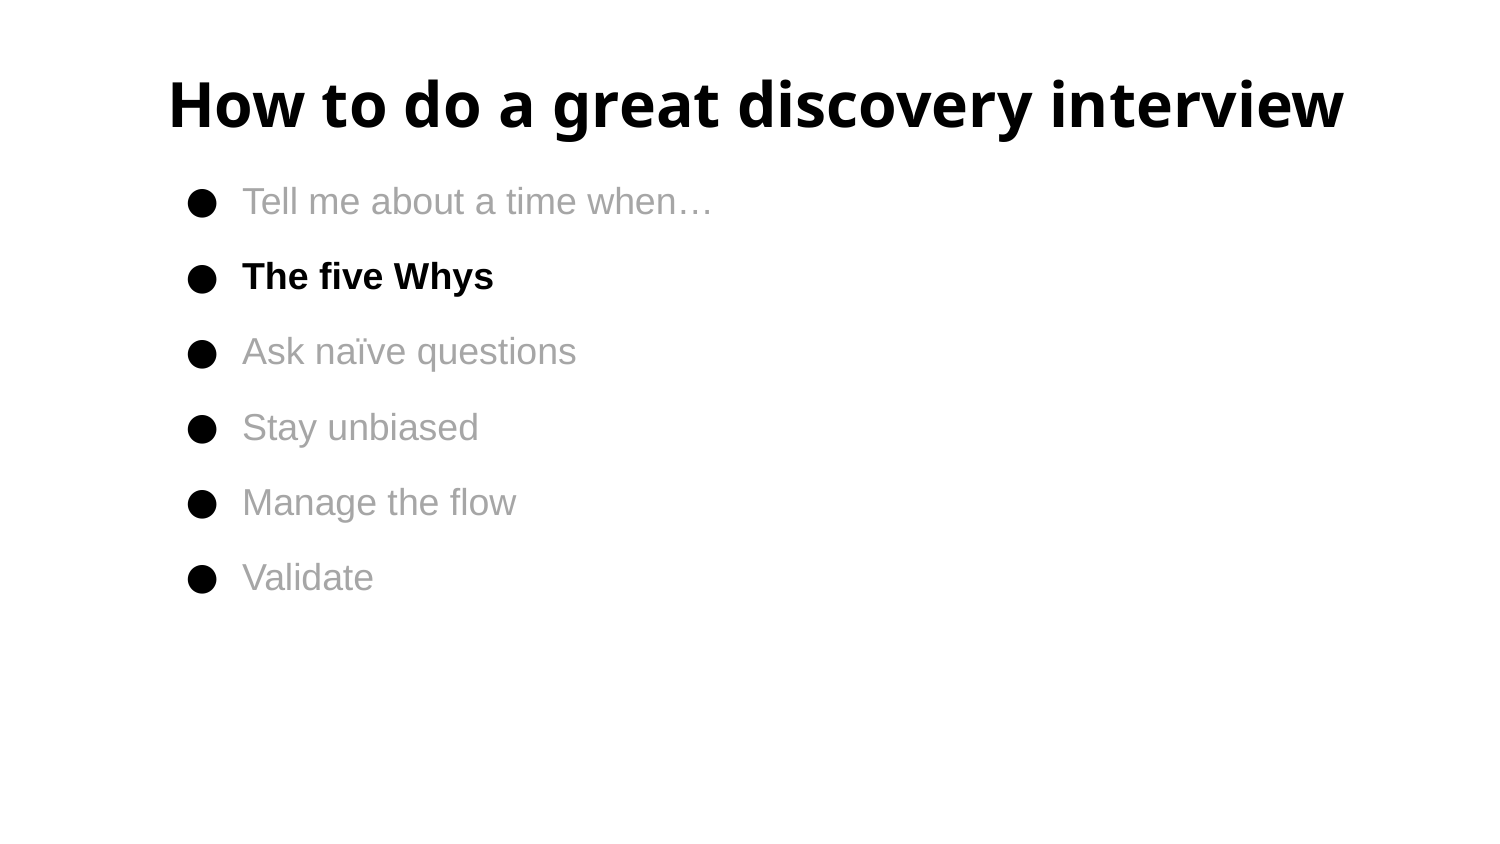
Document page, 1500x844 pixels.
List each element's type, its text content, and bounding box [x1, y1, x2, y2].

title How to do a great discovery interview [152, 50, 1500, 118]
list Tell me about a time when… The five Whys Ask naïve questions Stay unbiased Manage the flow Validate [152, 155, 1500, 635]
